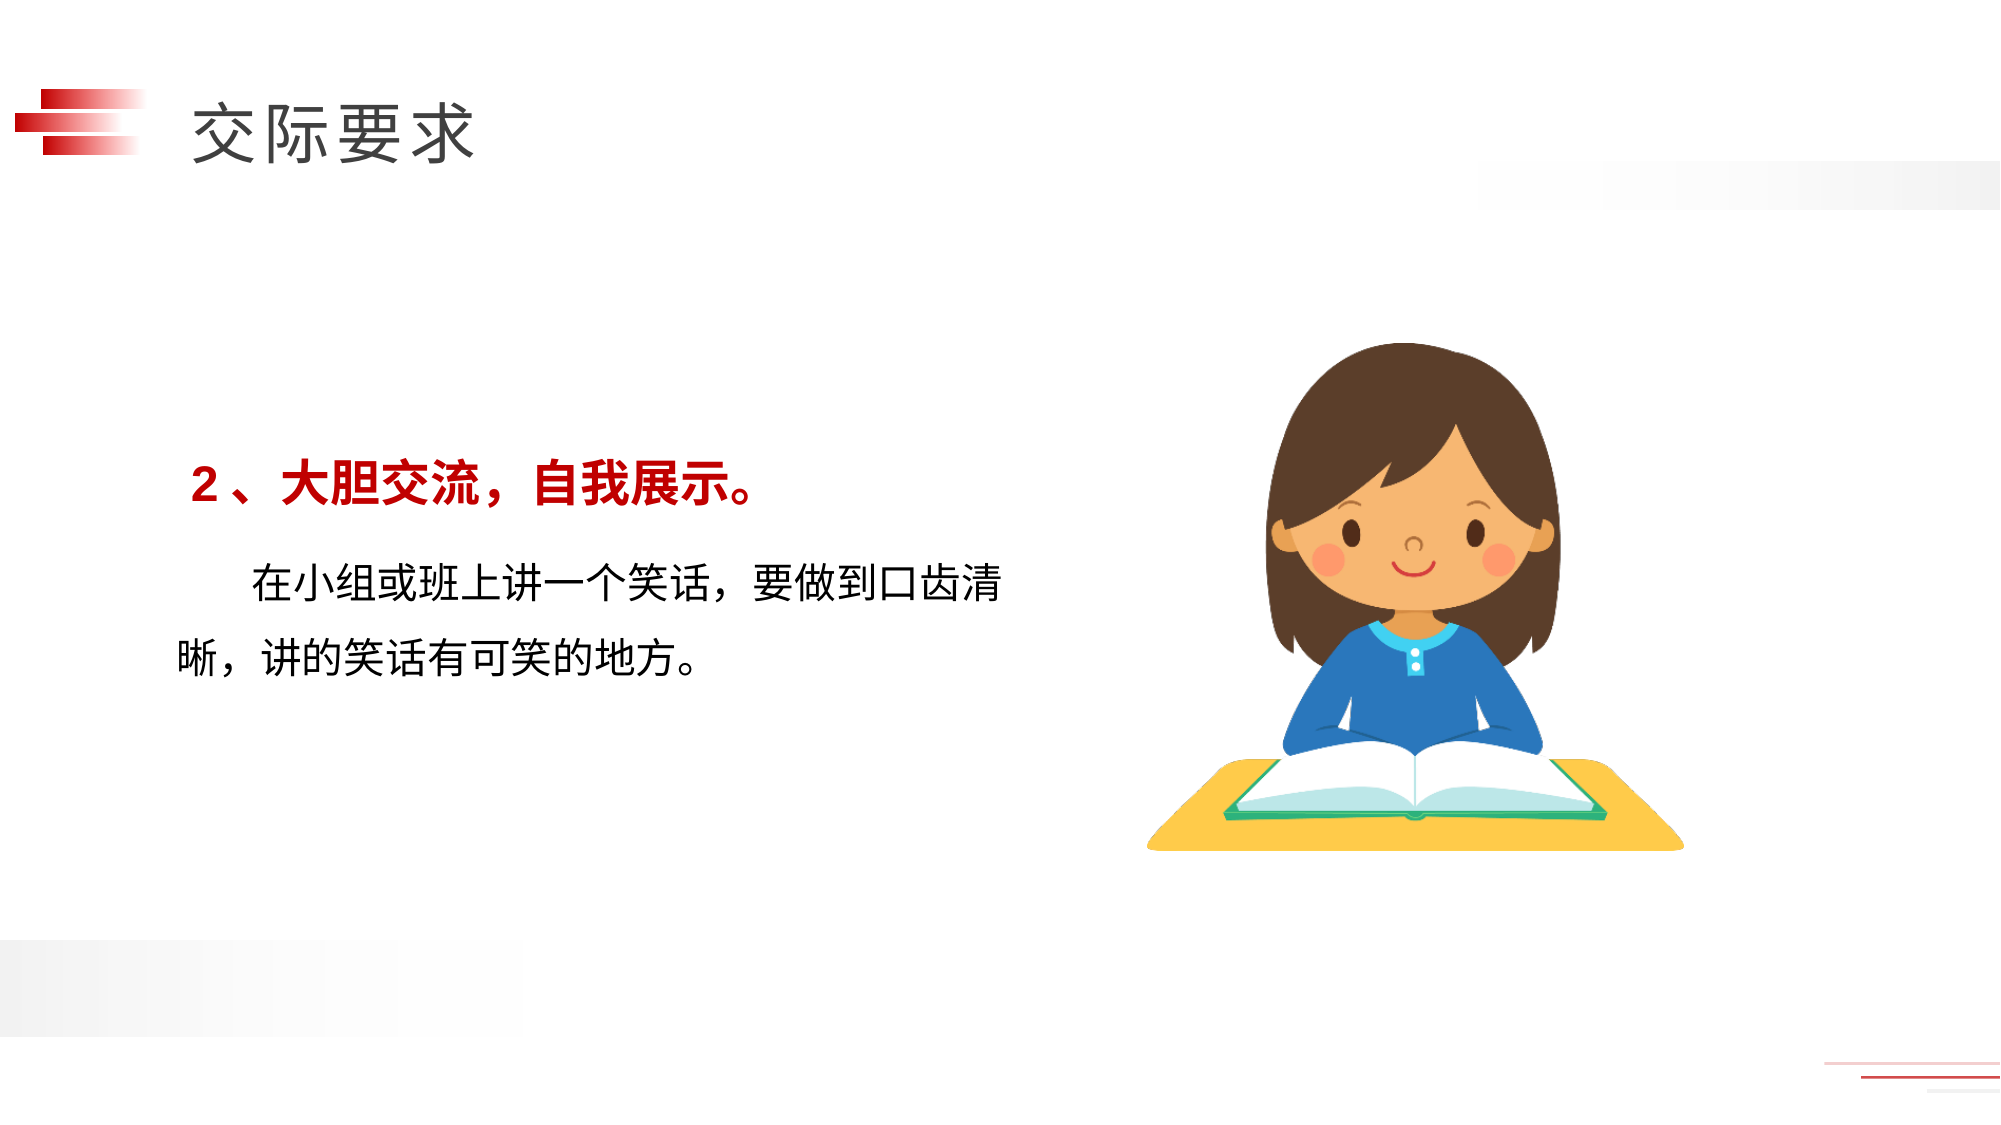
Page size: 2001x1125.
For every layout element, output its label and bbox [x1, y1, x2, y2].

picture [1146, 343, 1684, 851]
